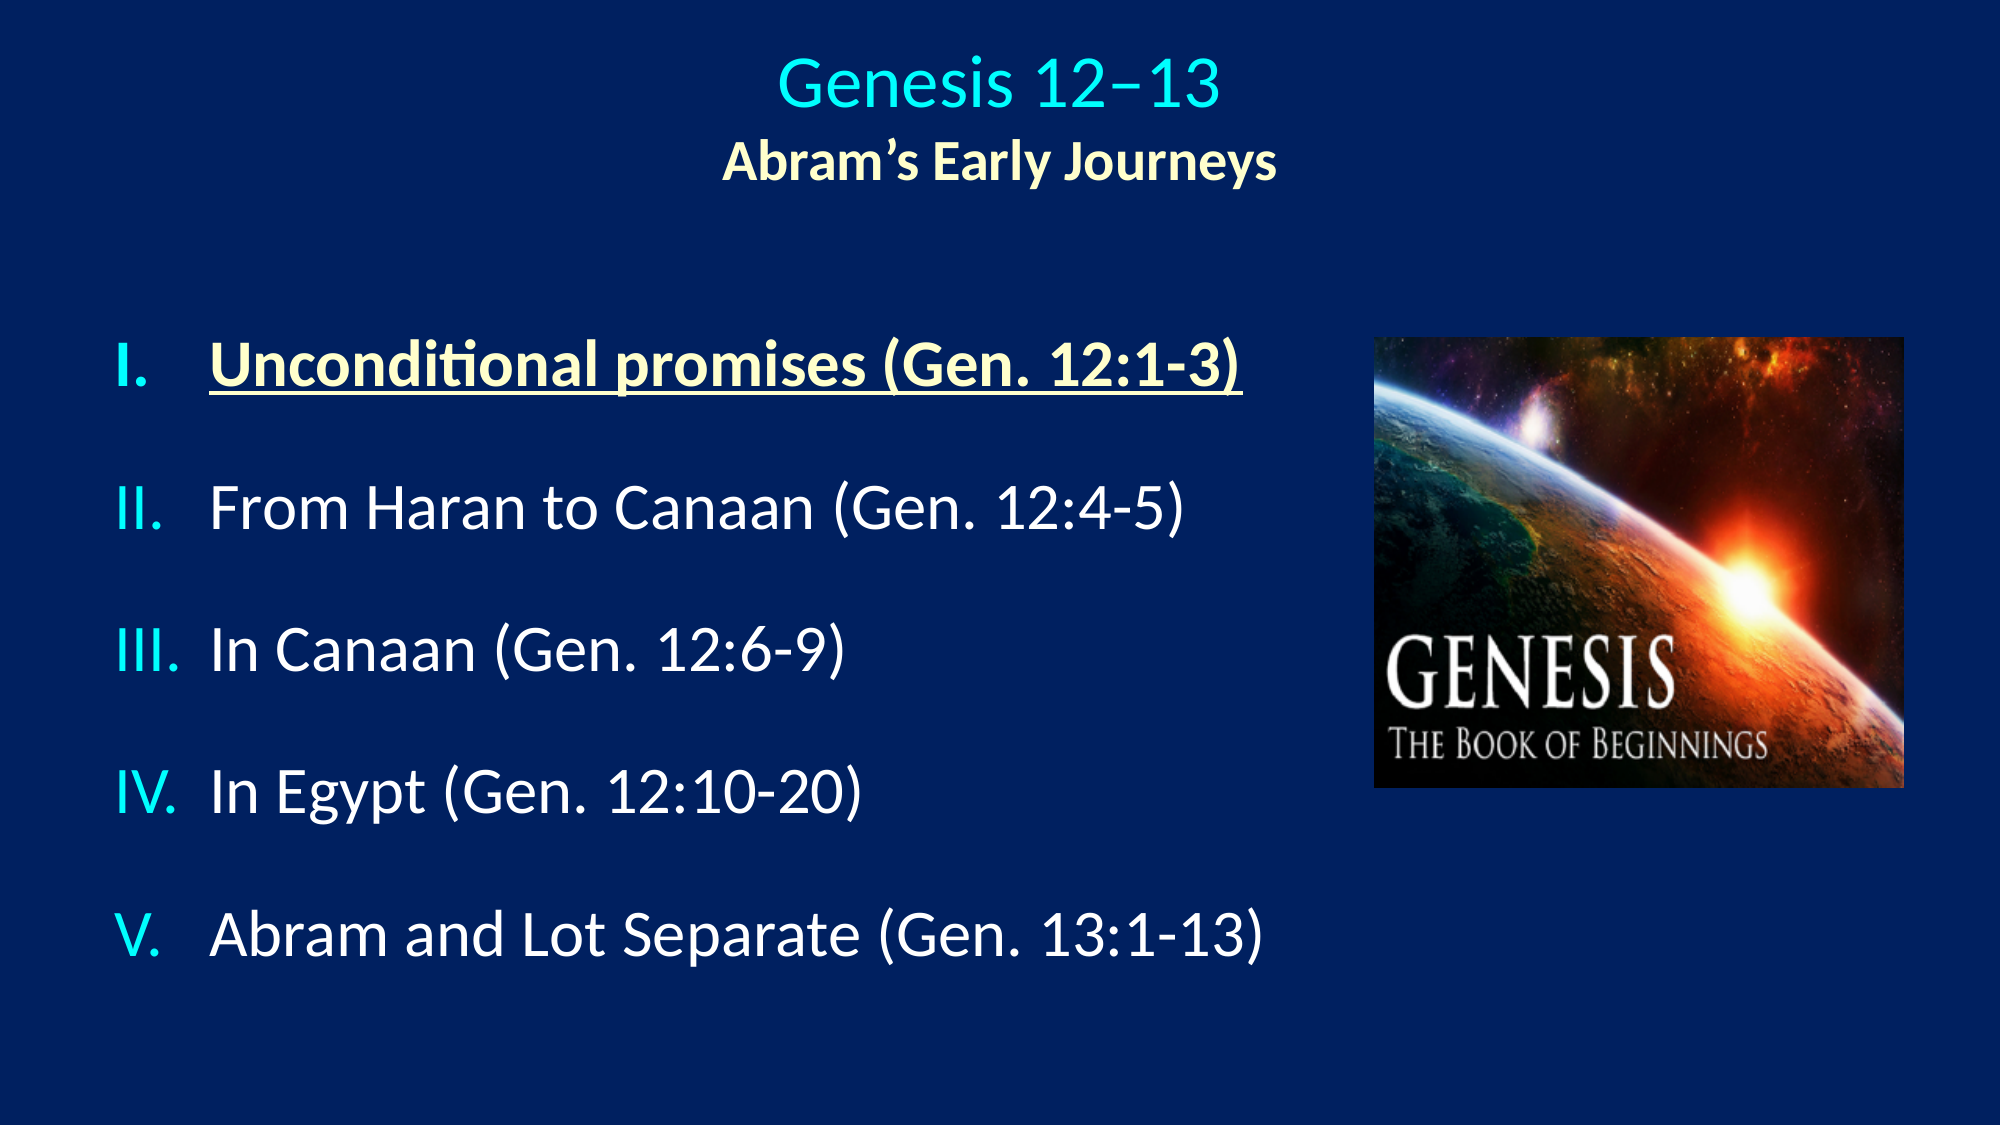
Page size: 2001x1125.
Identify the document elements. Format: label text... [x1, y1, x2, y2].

title Genesis 12‒13 Abram’s Early Journeys [671, 37, 1329, 188]
list Unconditional promises (Gen. 12:1-3) From Haran to Canaan (Gen. 12:4-5) In Canaan (Gen. 12:6-9) In Egypt (Gen. 12:10-20) Abram and Lot Separate (Gen. 13:1-13) [99, 312, 1351, 763]
picture [1374, 337, 1905, 788]
